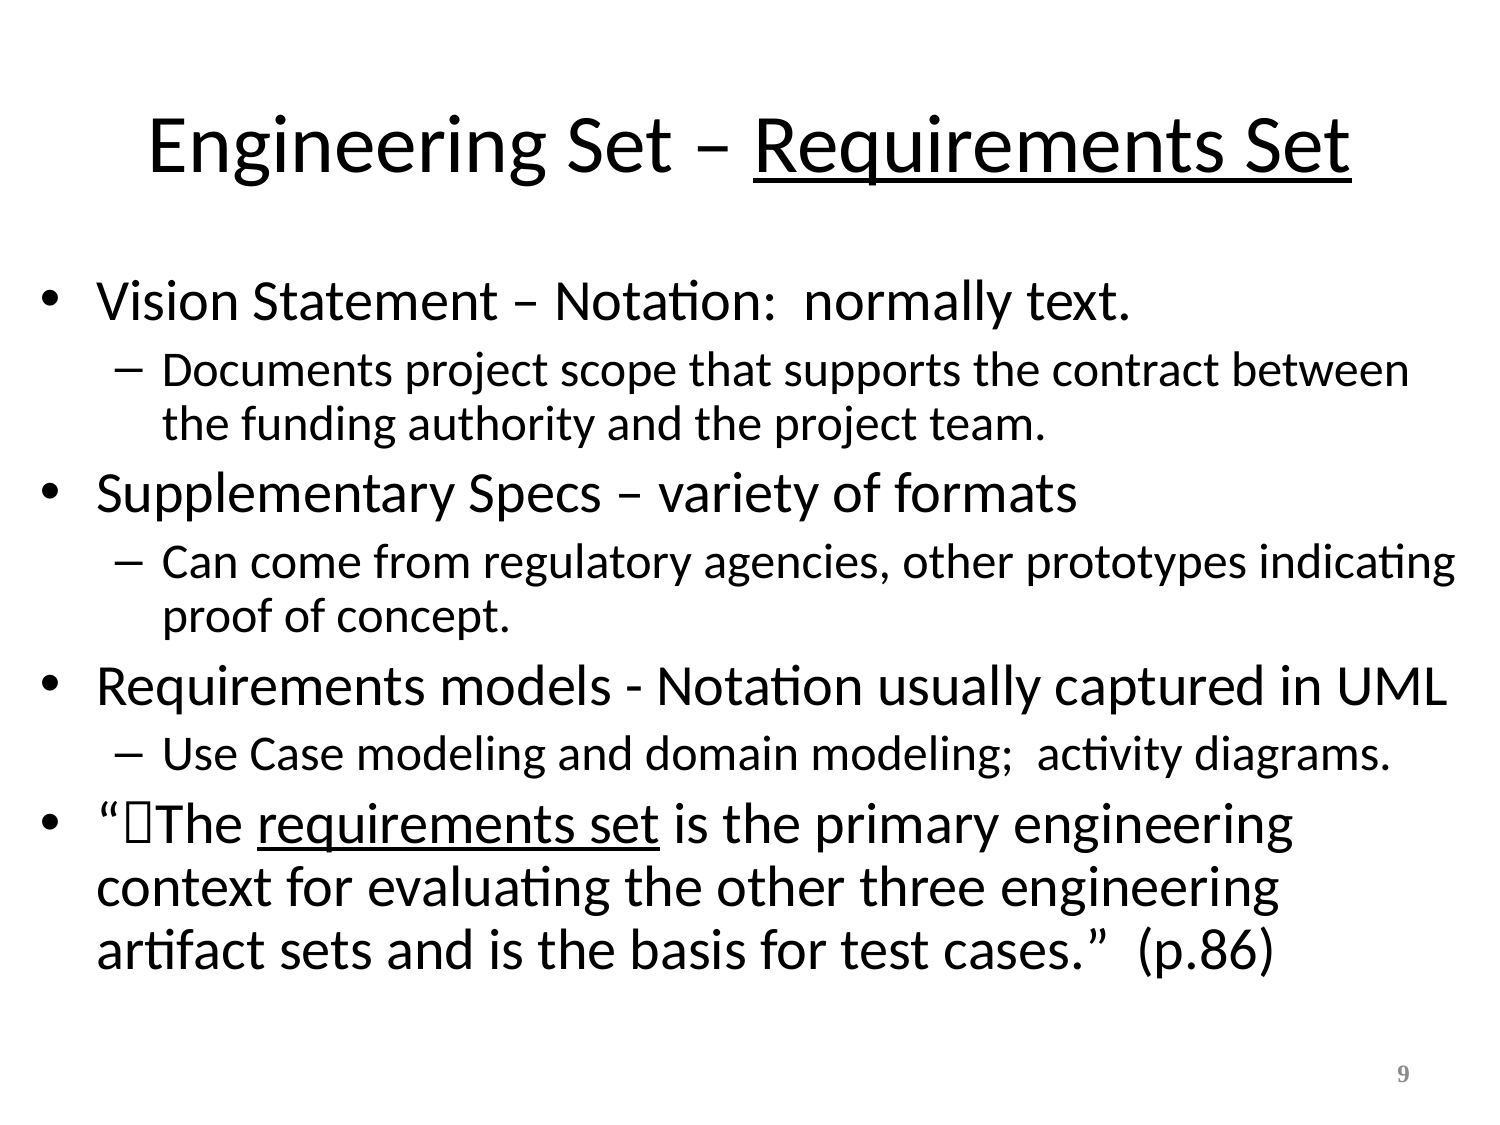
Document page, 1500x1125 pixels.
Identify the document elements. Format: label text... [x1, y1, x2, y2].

slide_number 9 [1074, 1042, 1425, 1103]
title Engineering Set – Requirements Set [75, 45, 1425, 233]
list Vision Statement – Notation: normally text. Documents project scope that supports the contract between the funding authority and the project team. Supplementary Specs – variety of formats Can come from regulatory agencies, other prototypes indicating proof of concept. Requirements models - Notation usually captured in UML Use Case modeling and domain modeling; activity diagrams. “The requirements set is the primary engineering context for evaluating the other three engineering artifact sets and is the basis for test cases.” (p.86) [24, 262, 1475, 1006]
